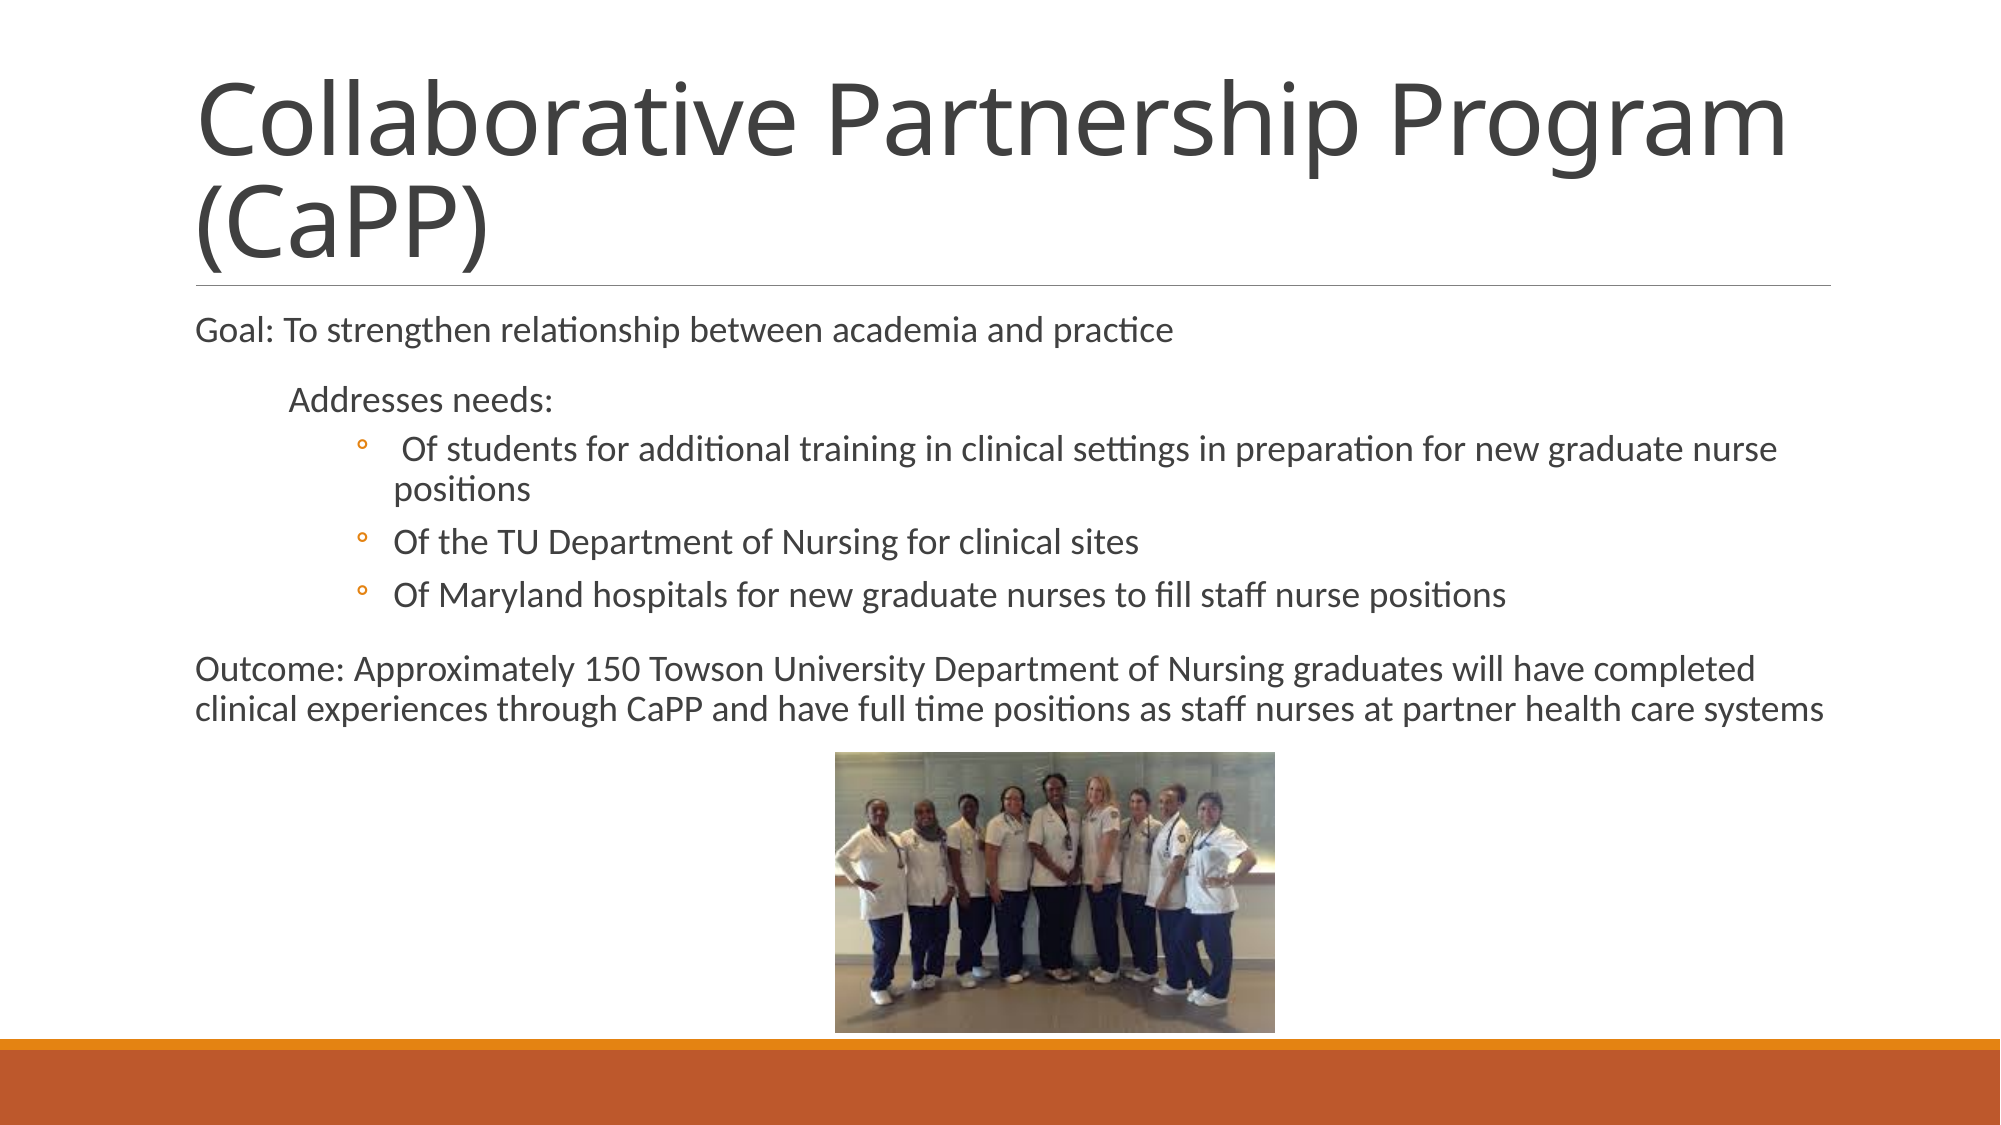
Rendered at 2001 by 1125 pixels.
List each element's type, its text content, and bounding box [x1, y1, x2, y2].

list Goal: To strengthen relationship between academia and practice Addresses needs: Of students for additional training in clinical settings in preparation for new graduate nurse positions Of the TU Department of Nursing for clinical sites Of Maryland hospitals for new graduate nurses to fill staff nurse positions Outcome: Approximately 150 Towson University Department of Nursing graduates will have completed clinical experiences through CaPP and have full time positions as staff nurses at partner health care systems [180, 302, 1830, 963]
picture [834, 752, 1275, 1033]
title Collaborative Partnership Program (CaPP) [180, 47, 1830, 285]
